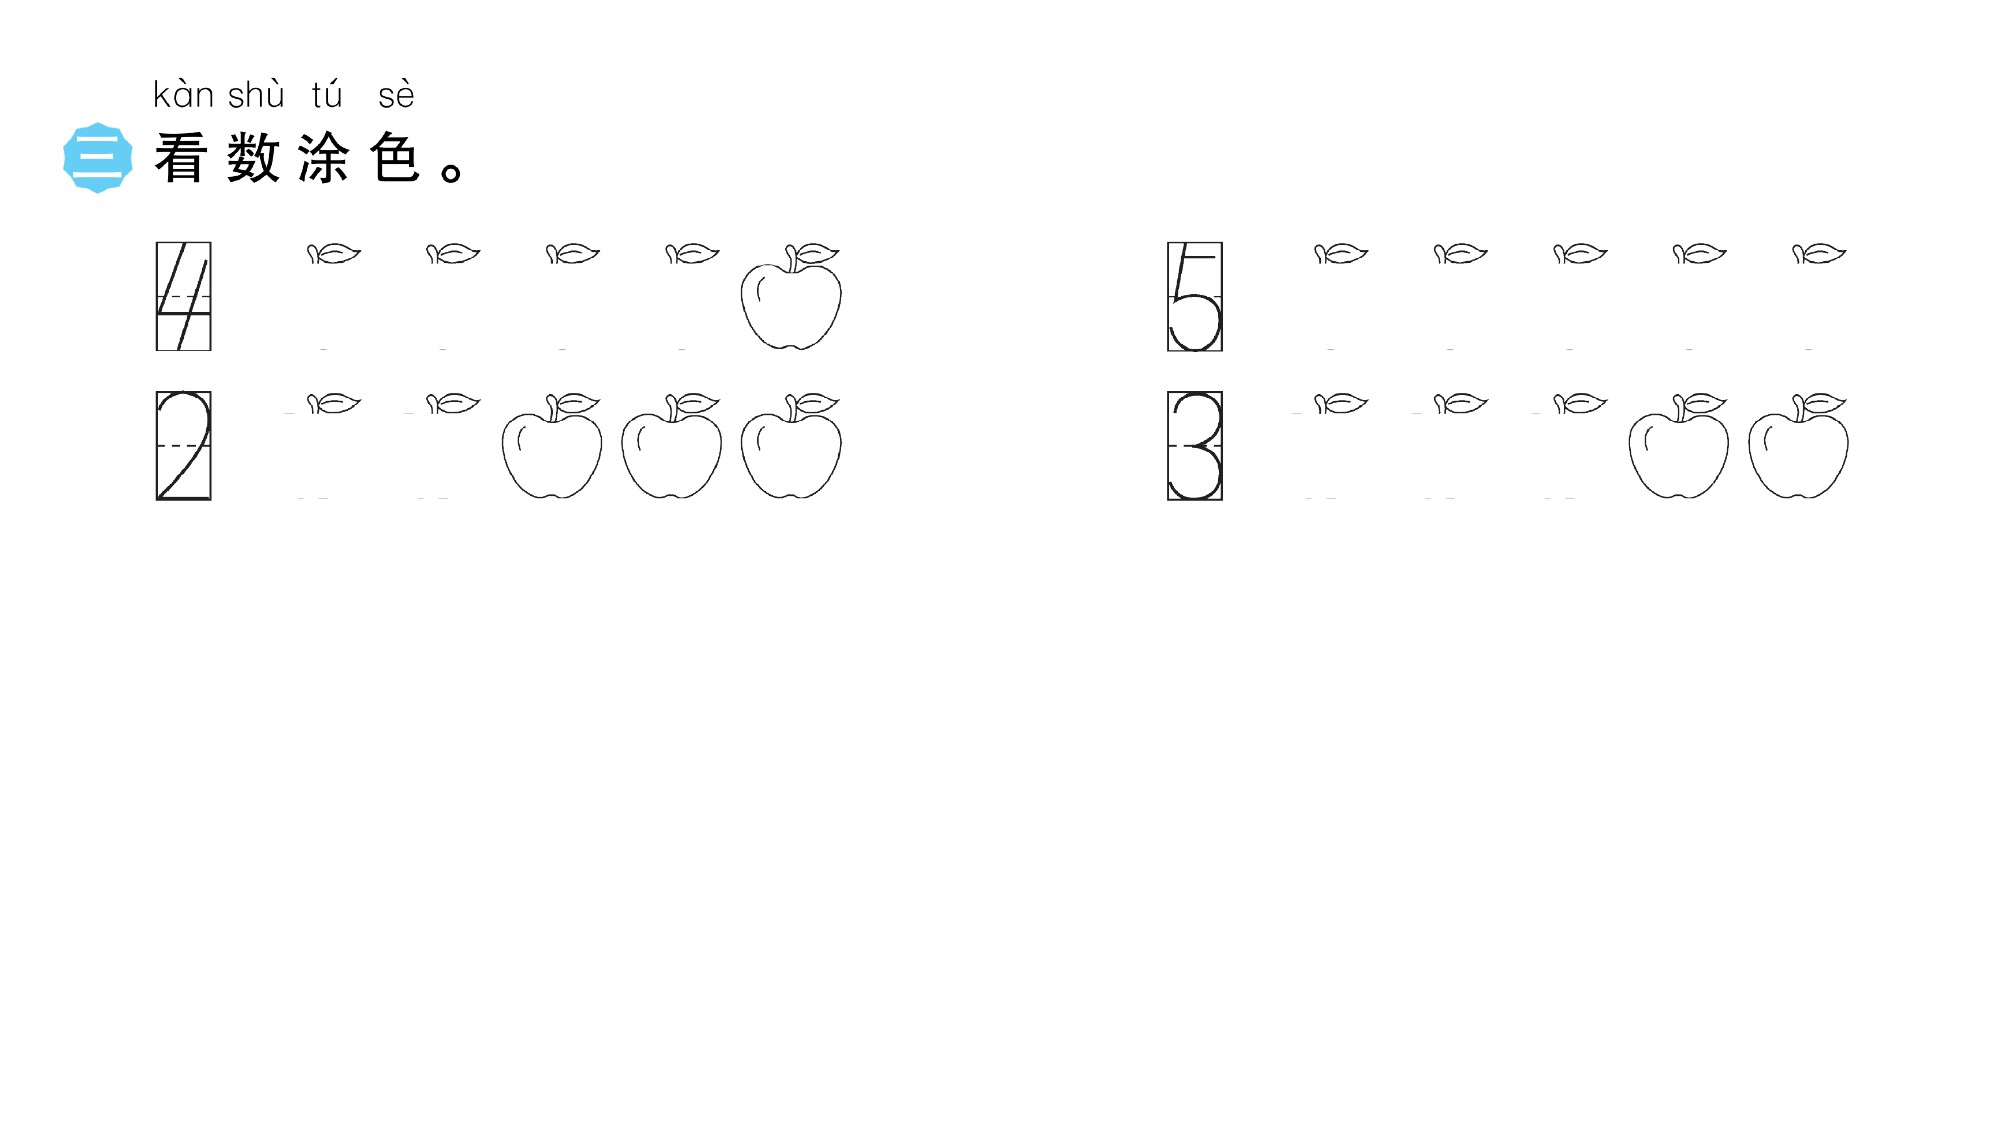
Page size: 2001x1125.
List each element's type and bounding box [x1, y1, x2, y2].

picture [58, 58, 1949, 527]
